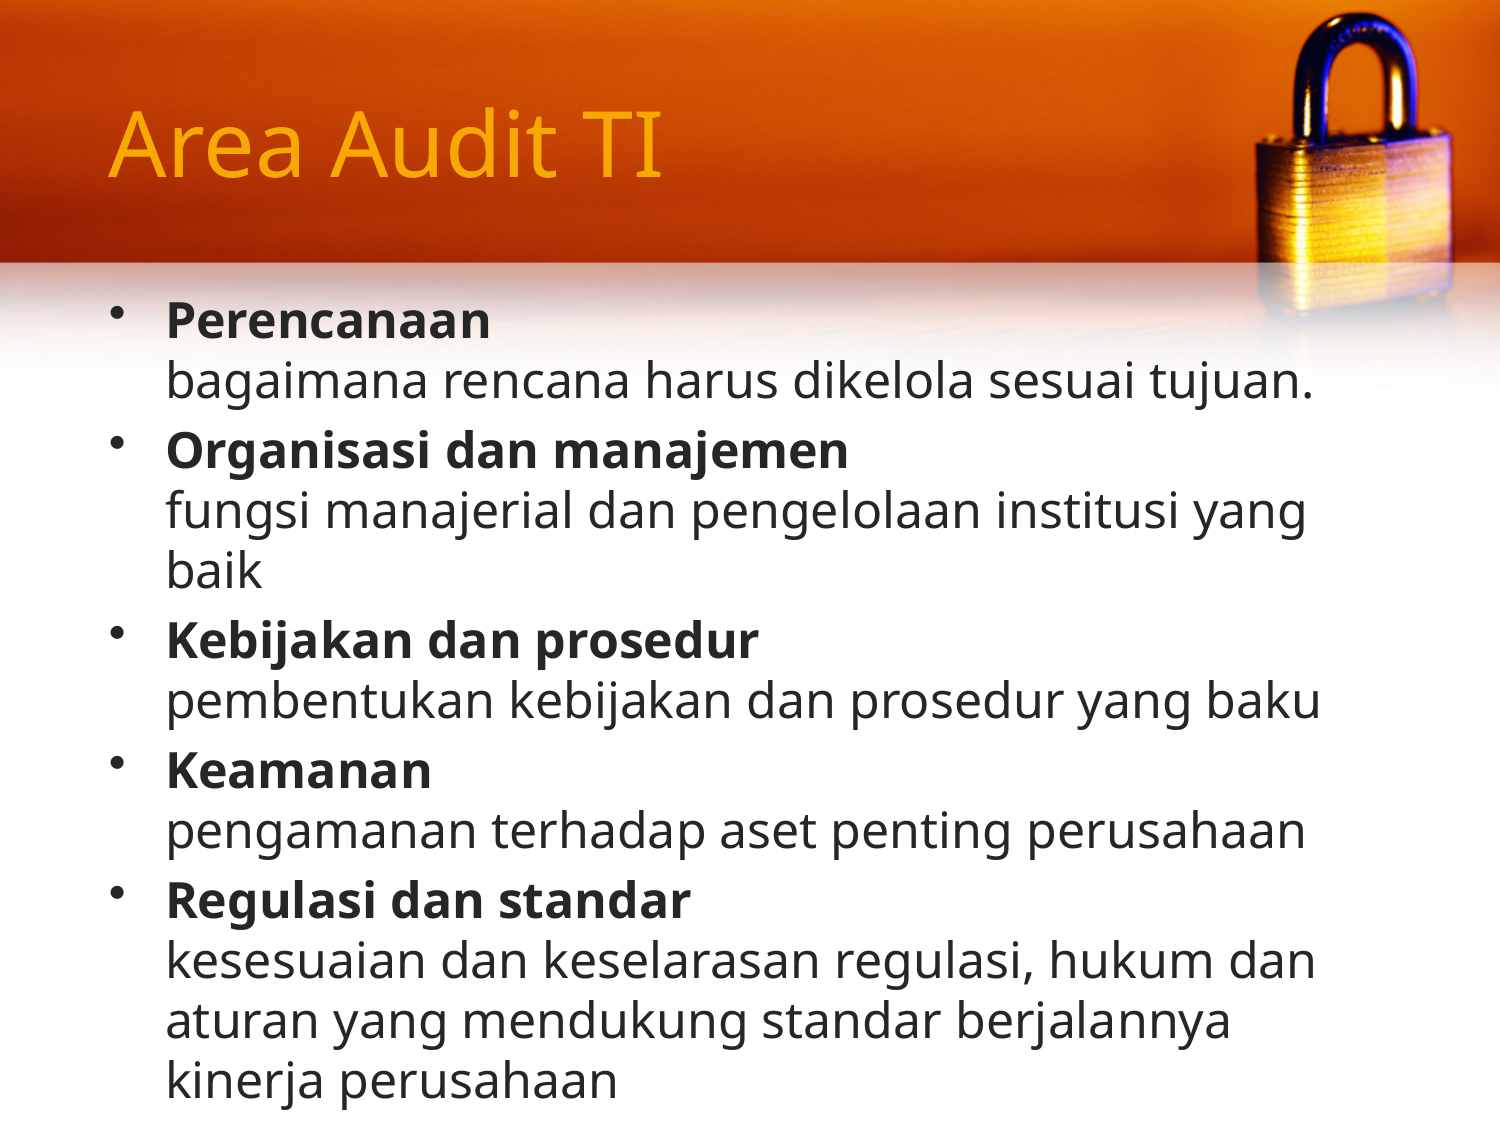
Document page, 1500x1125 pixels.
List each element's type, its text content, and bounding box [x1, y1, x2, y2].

title Area Audit TI [93, 81, 1353, 200]
picture [0, 0, 1500, 1125]
list Perencanaan bagaimana rencana harus dikelola sesuai tujuan. Organisasi dan manajemen fungsi manajerial dan pengelolaan institusi yang baik Kebijakan dan prosedur pembentukan kebijakan dan prosedur yang baku Keamanan pengamanan terhadap aset penting perusahaan Regulasi dan standar kesesuaian dan keselarasan regulasi, hukum dan aturan yang mendukung standar berjalannya kinerja perusahaan [93, 280, 1407, 1101]
